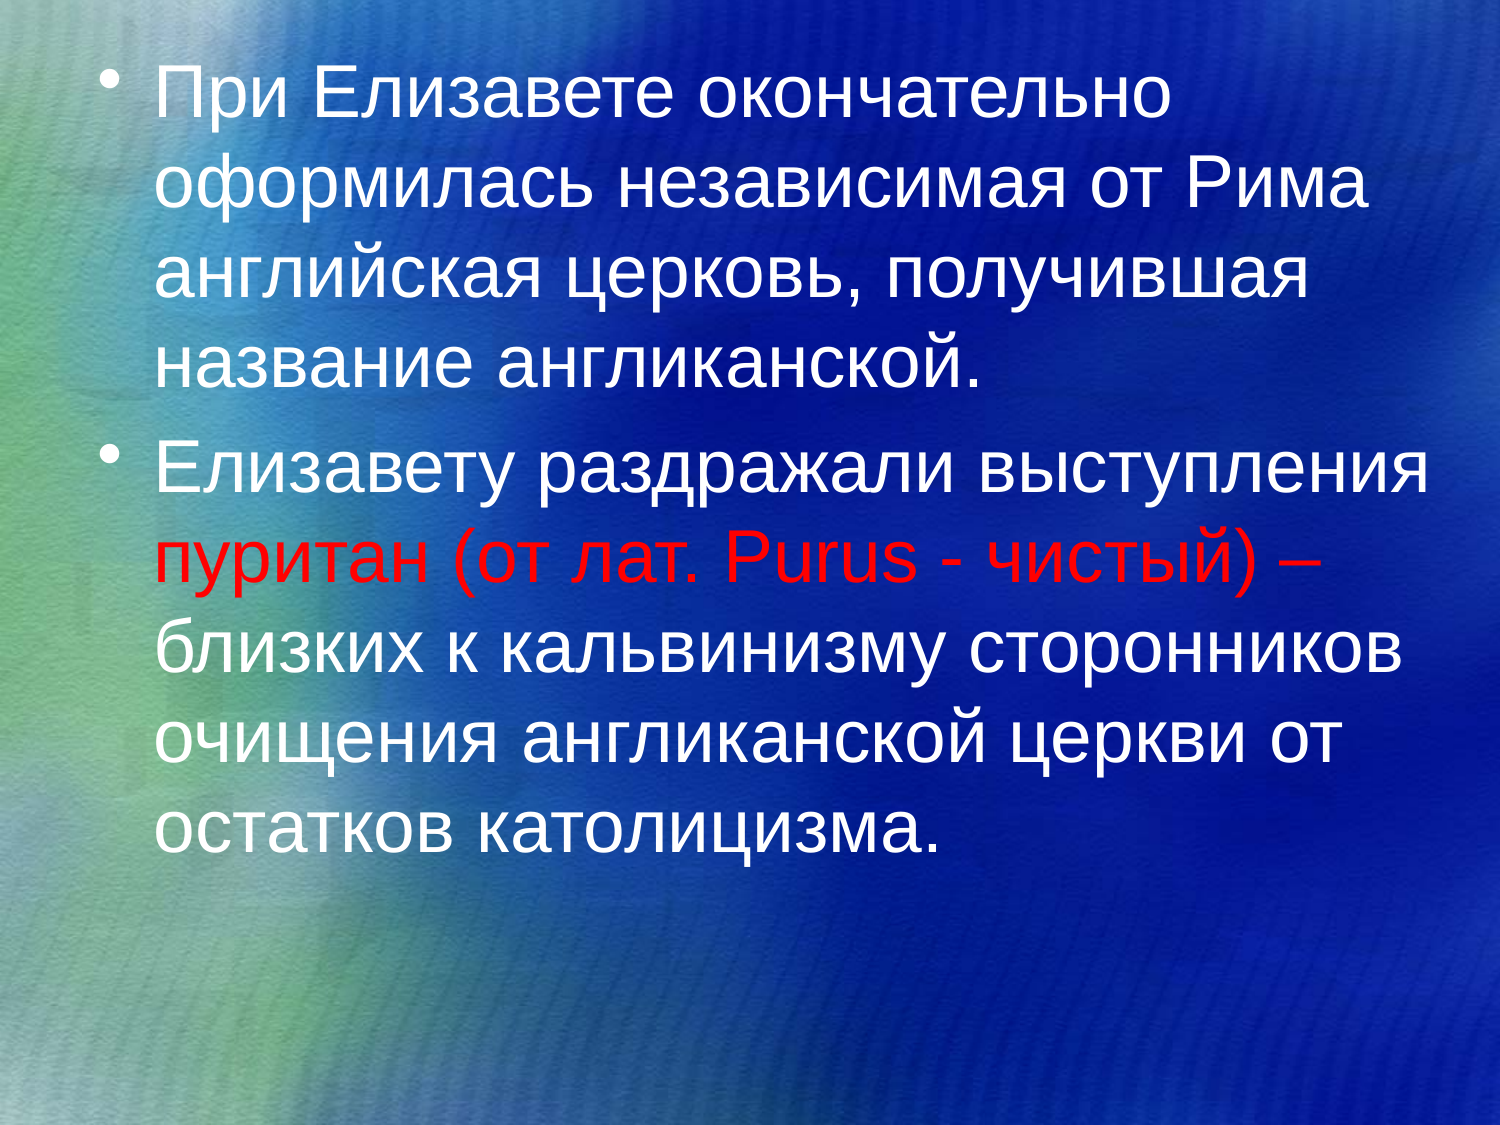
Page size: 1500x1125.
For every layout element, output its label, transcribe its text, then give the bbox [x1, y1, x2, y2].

picture [0, 0, 1500, 1125]
list При Елизавете окончательно оформилась независимая от Рима английская церковь, получившая название англиканской. Елизавету раздражали выступления пуритан (от лат. Purus - чистый) – близких к кальвинизму сторонников очищения англиканской церкви от остатков католицизма. [81, 34, 1480, 1091]
